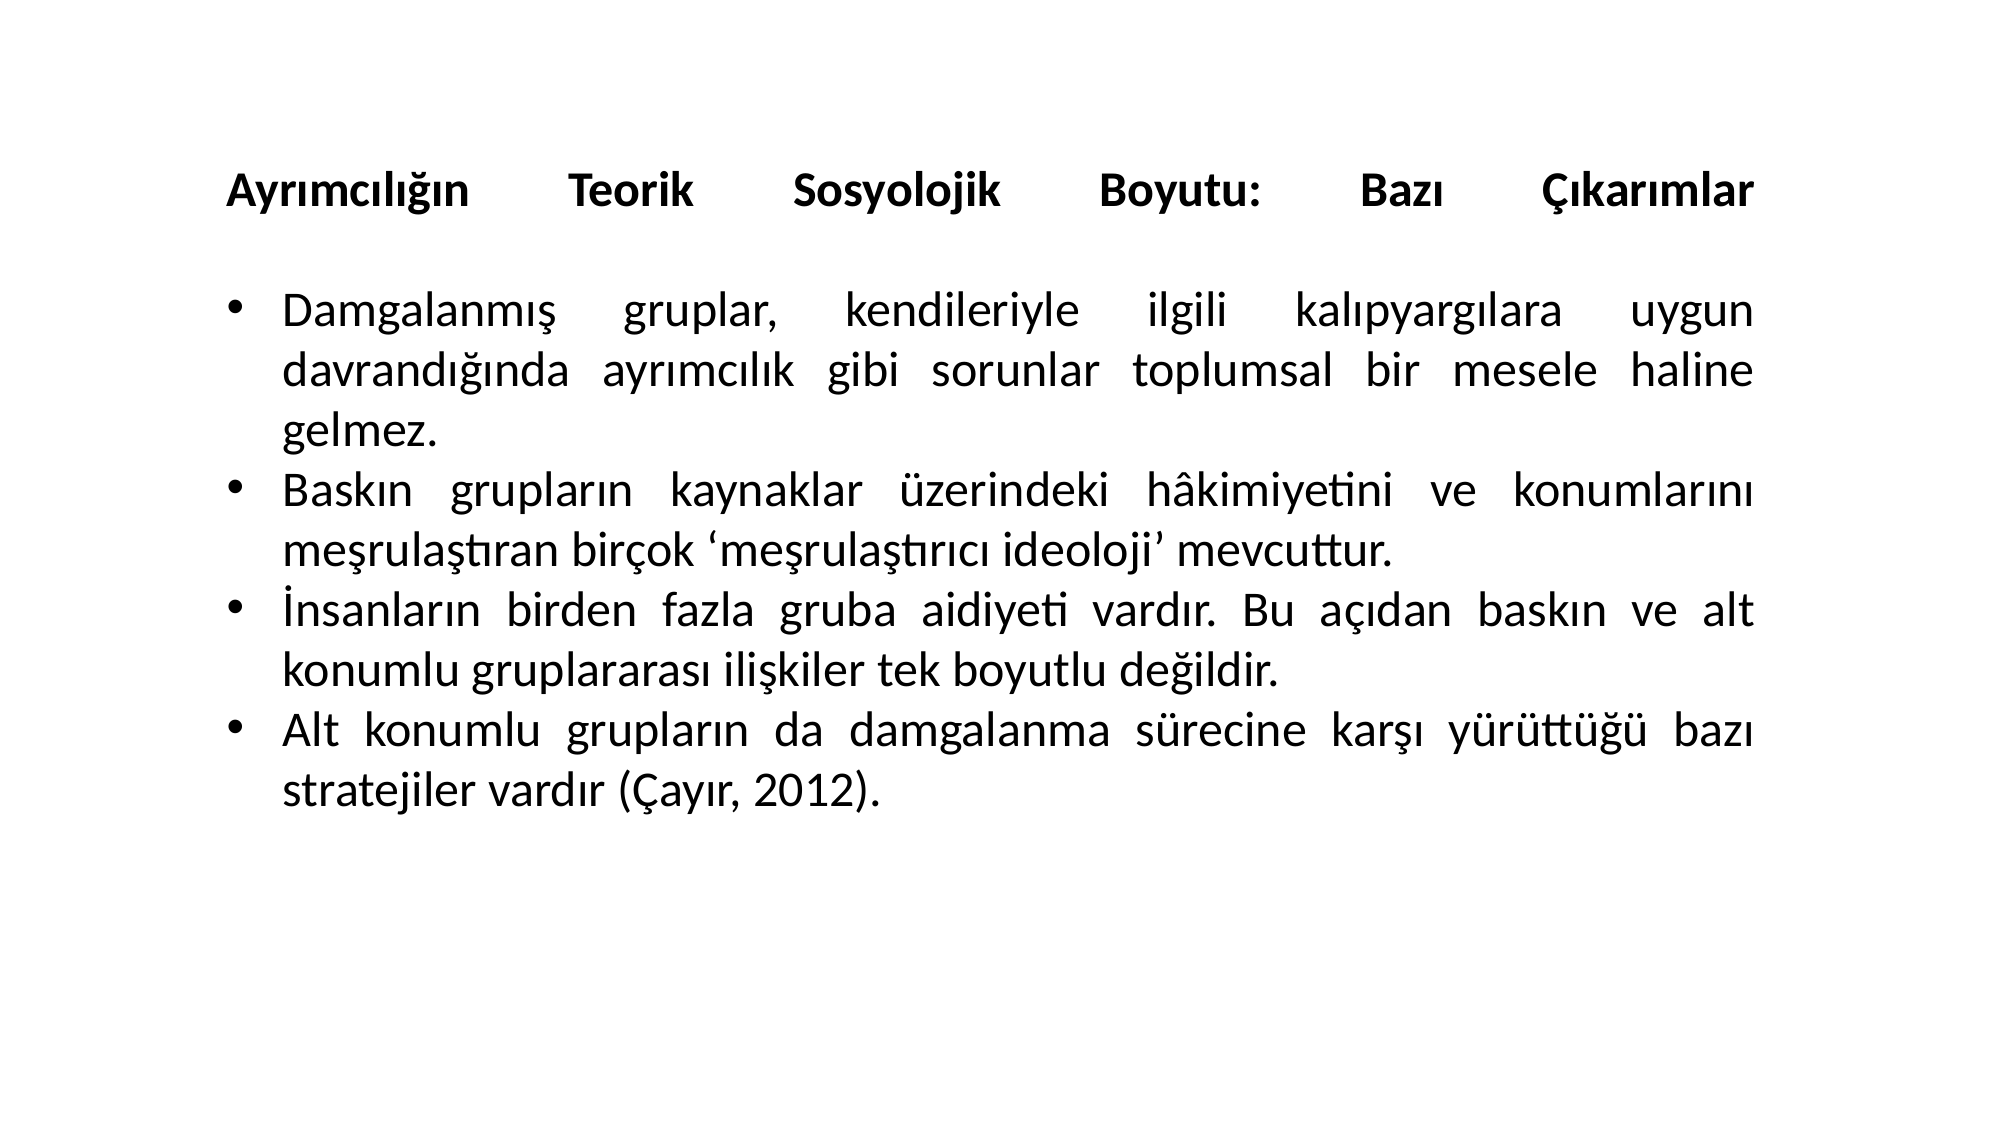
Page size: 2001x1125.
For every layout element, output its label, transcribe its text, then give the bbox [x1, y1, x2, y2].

text_box Ayrımcılığın Teorik Sosyolojik Boyutu: Bazı Çıkarımlar Damgalanmış gruplar, kendileriyle ilgili kalıpyargılara uygun davrandığında ayrımcılık gibi sorunlar toplumsal bir mesele haline gelmez. Baskın grupların kaynaklar üzerindeki hâkimiyetini ve konumlarını meşrulaştıran birçok ‘meşrulaştırıcı ideoloji’ mevcuttur. İnsanların birden fazla gruba aidiyeti vardır. Bu açıdan baskın ve alt konumlu gruplararası ilişkiler tek boyutlu değildir. Alt konumlu grupların da damgalanma sürecine karşı yürüttüğü bazı stratejiler vardır (Çayır, 2012). [211, 104, 1771, 824]
